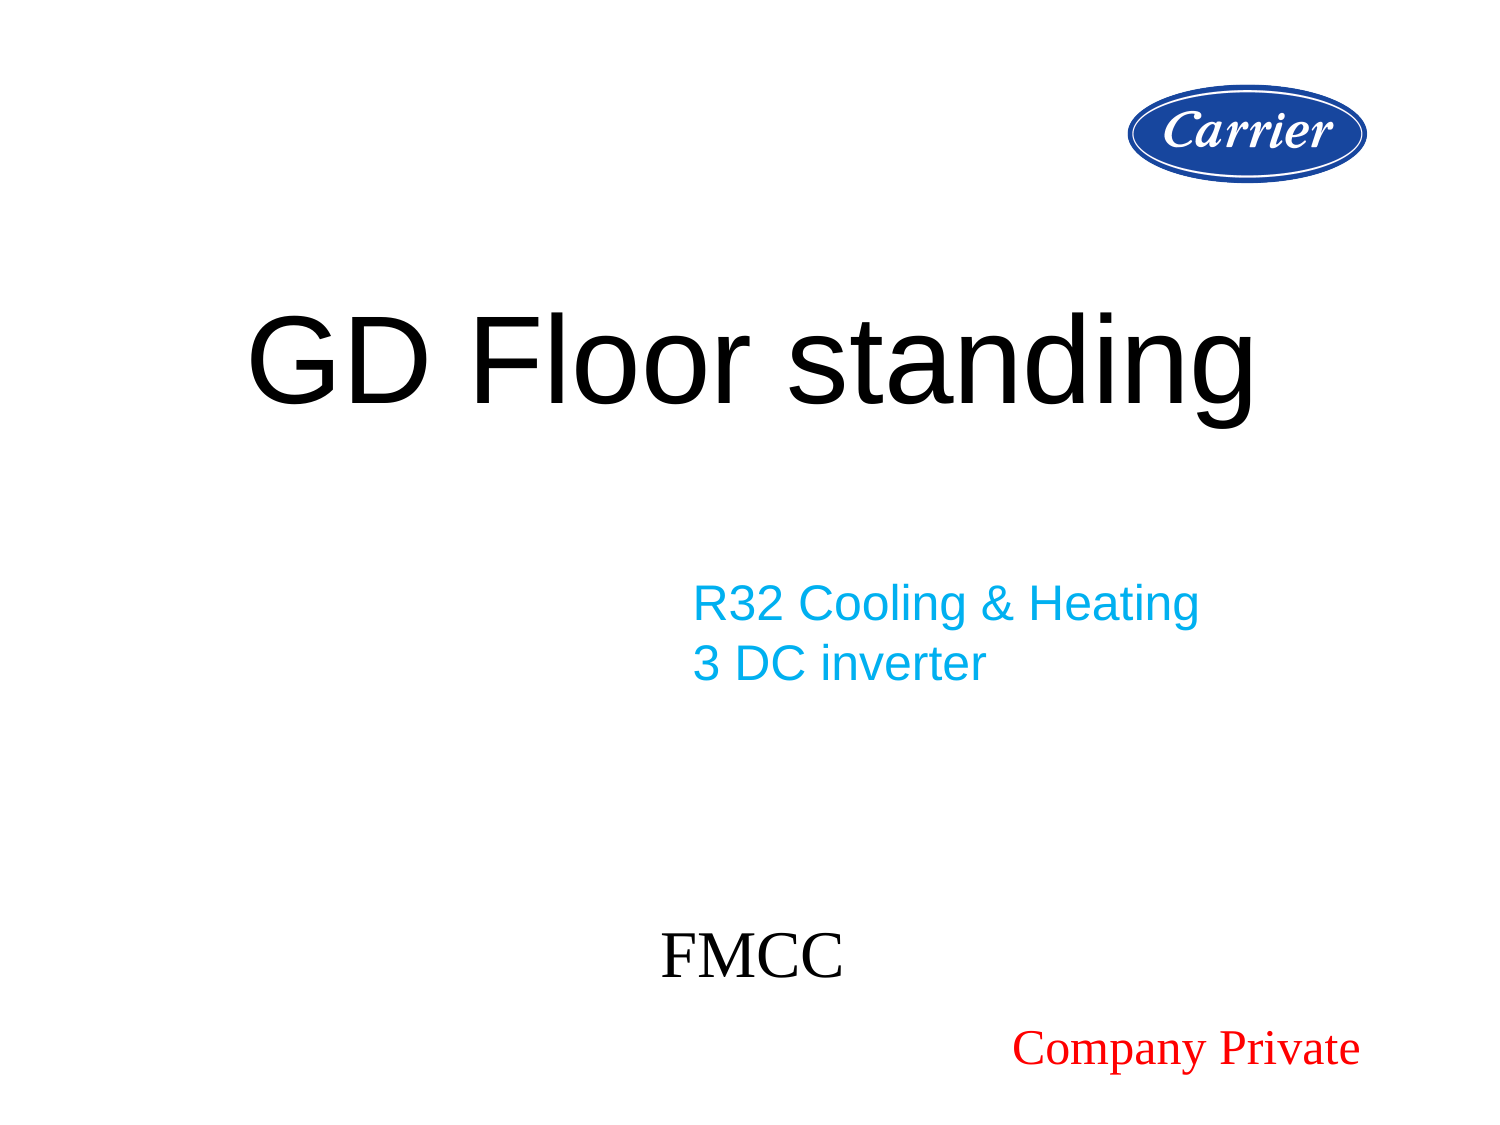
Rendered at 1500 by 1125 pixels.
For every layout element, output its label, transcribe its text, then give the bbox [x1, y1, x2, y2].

picture [1117, 75, 1376, 193]
text_box GD Floor standing [0, 292, 1500, 416]
text_box FMCC [645, 903, 861, 999]
text_box Company Private [997, 1006, 1376, 1082]
text_box R32 Cooling & Heating 3 DC inverter [678, 563, 1216, 698]
